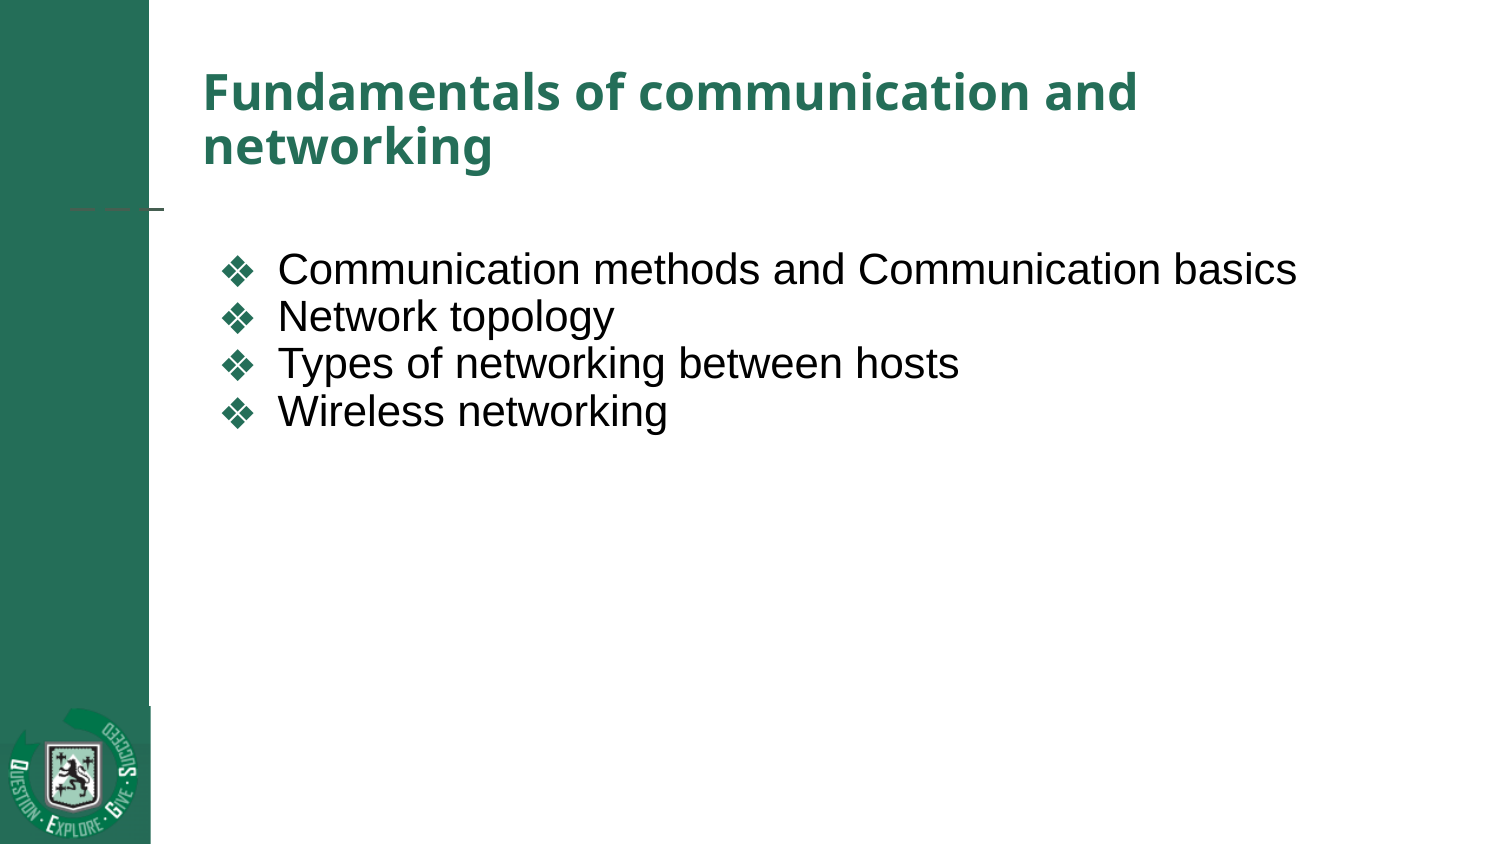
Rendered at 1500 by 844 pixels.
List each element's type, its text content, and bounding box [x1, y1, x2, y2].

title Fundamentals of communication and networking [191, 61, 1449, 182]
picture [0, 706, 151, 844]
list Communication methods and Communication basics Network topology Types of networking between hosts Wireless networking [191, 240, 1449, 750]
